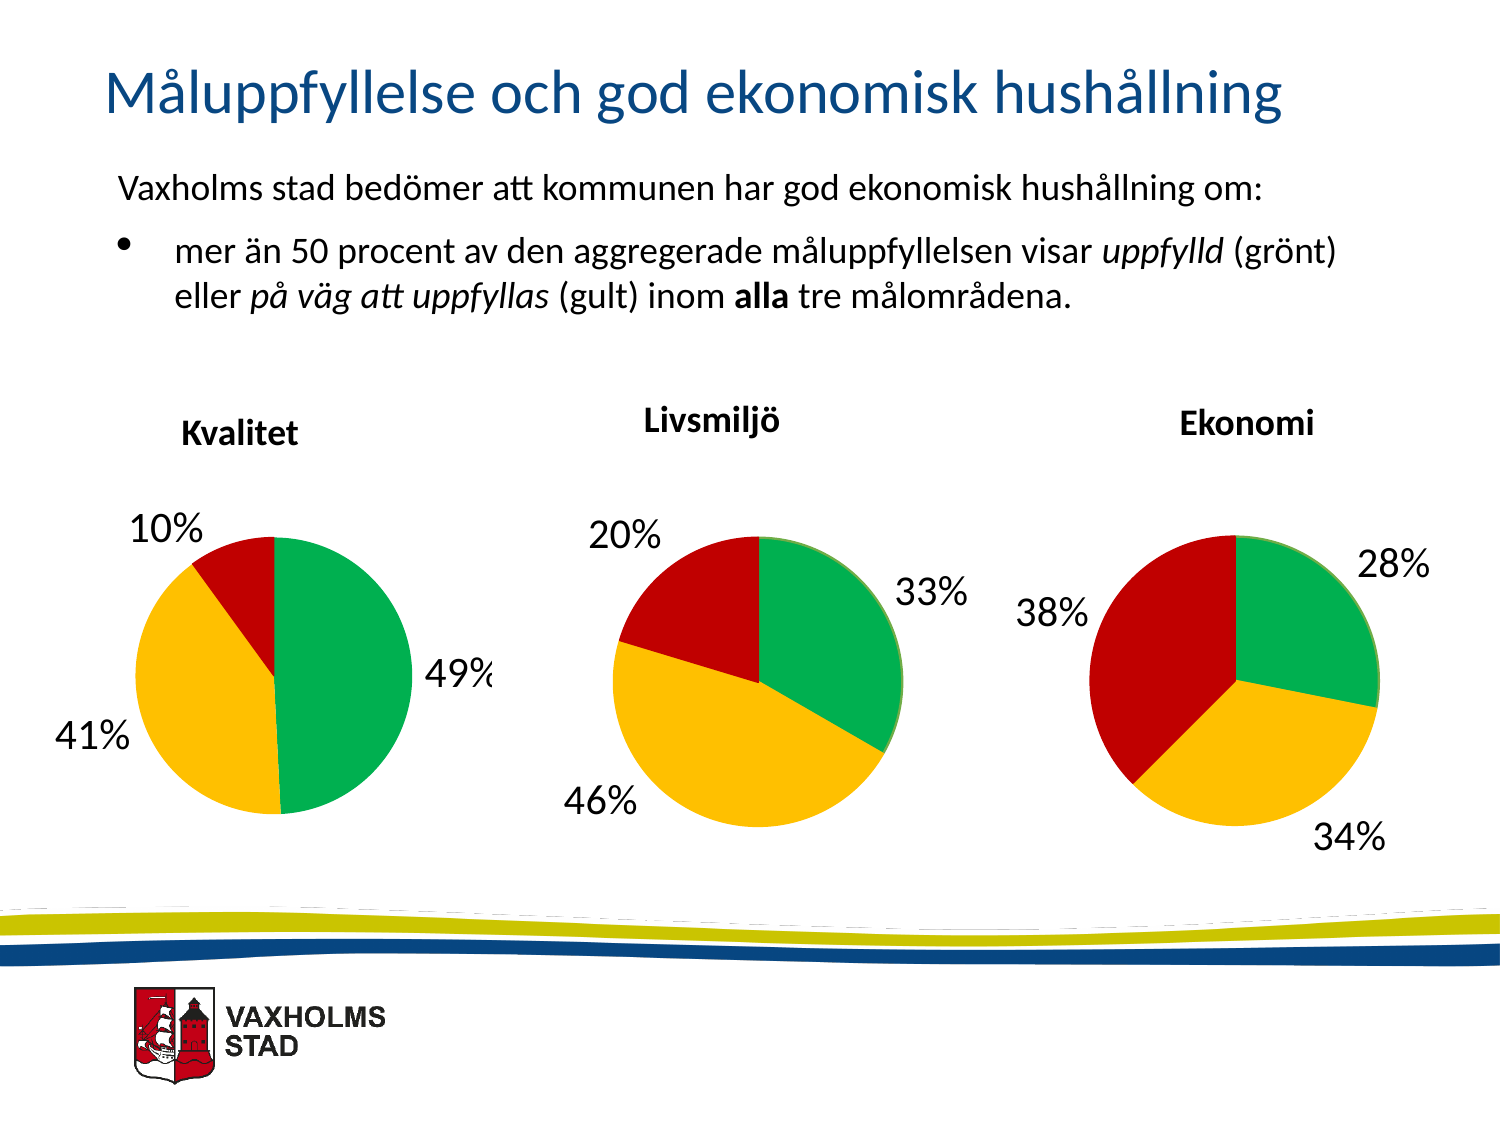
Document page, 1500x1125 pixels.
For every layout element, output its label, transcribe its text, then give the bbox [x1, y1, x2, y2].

picture [0, 496, 1500, 865]
text_box Vaxholms stad bedömer att kommunen har god ekonomisk hushållning om: mer än 50 procent av den aggregerade måluppfyllelsen visar uppfylld (grönt) eller på väg att uppfyllas (gult) inom alla tre målområdena. [103, 173, 1383, 324]
text_box Livsmiljö [629, 387, 796, 448]
picture [134, 987, 385, 1085]
text_box Ekonomi [1164, 390, 1331, 450]
text_box Kvalitet [166, 400, 314, 461]
picture [0, 899, 1500, 972]
title Måluppfyllelse och god ekonomisk hushållning [89, 57, 1363, 174]
